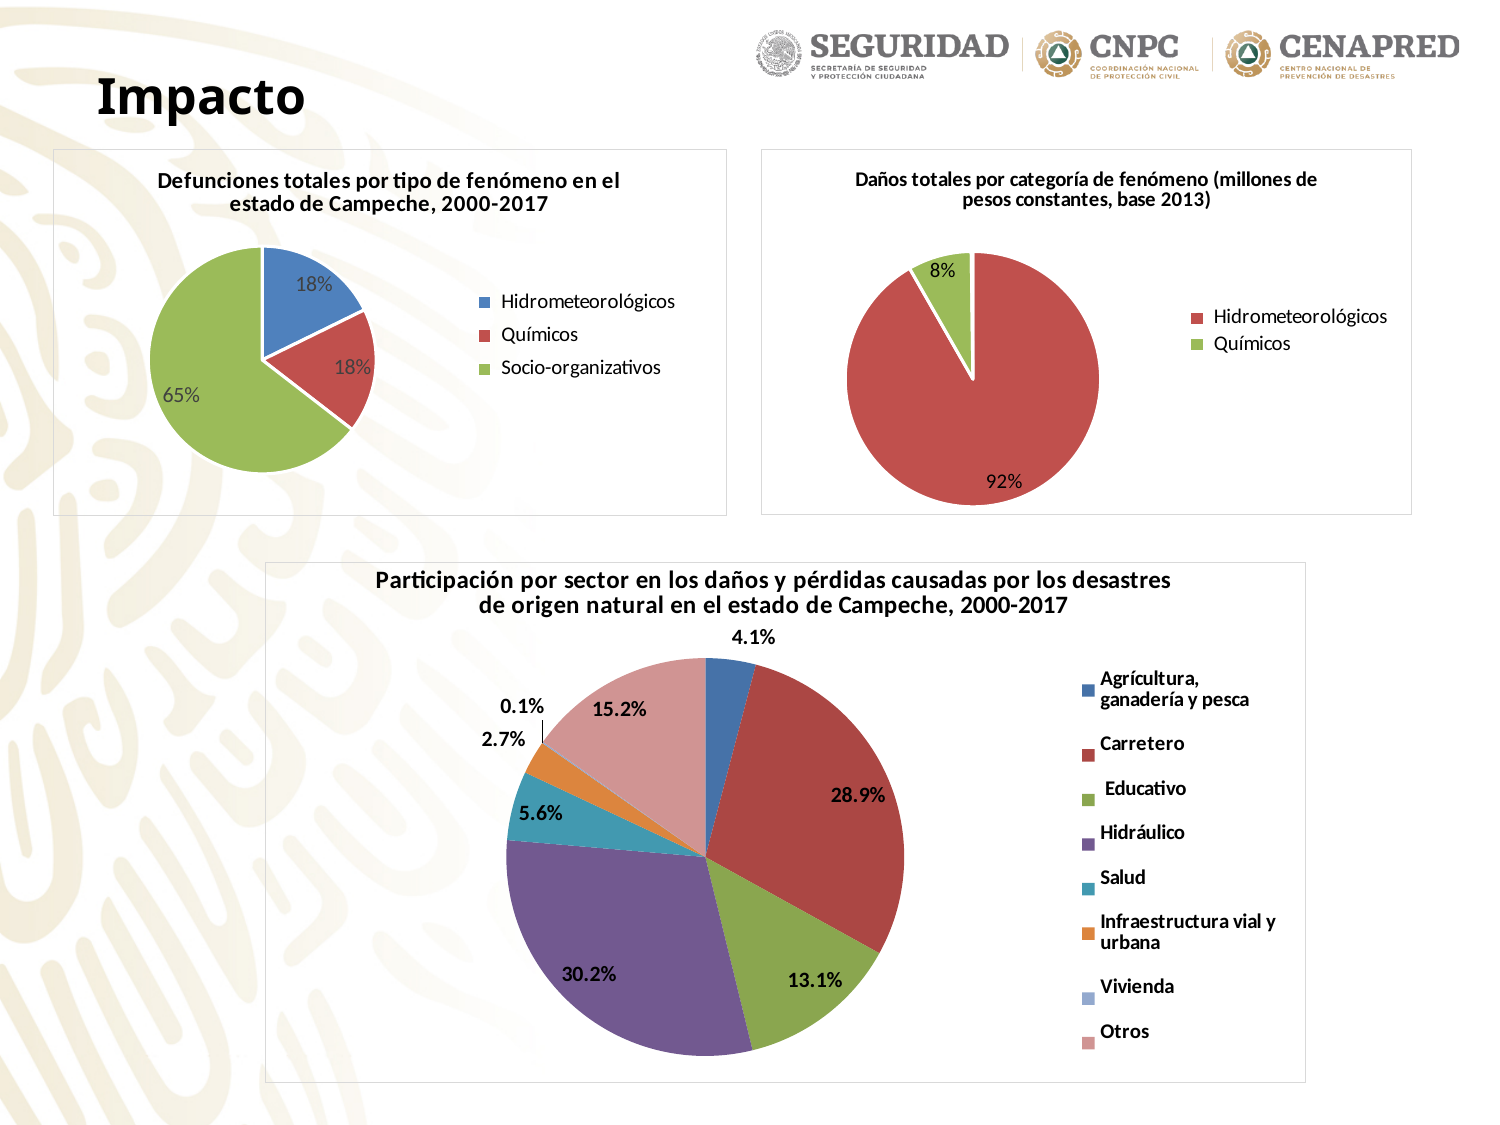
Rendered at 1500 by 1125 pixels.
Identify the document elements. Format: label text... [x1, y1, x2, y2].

chart [52, 148, 727, 516]
chart [761, 148, 1412, 515]
chart [265, 562, 1306, 1083]
picture [0, 3, 1460, 1125]
text_box Impacto [82, 57, 322, 132]
